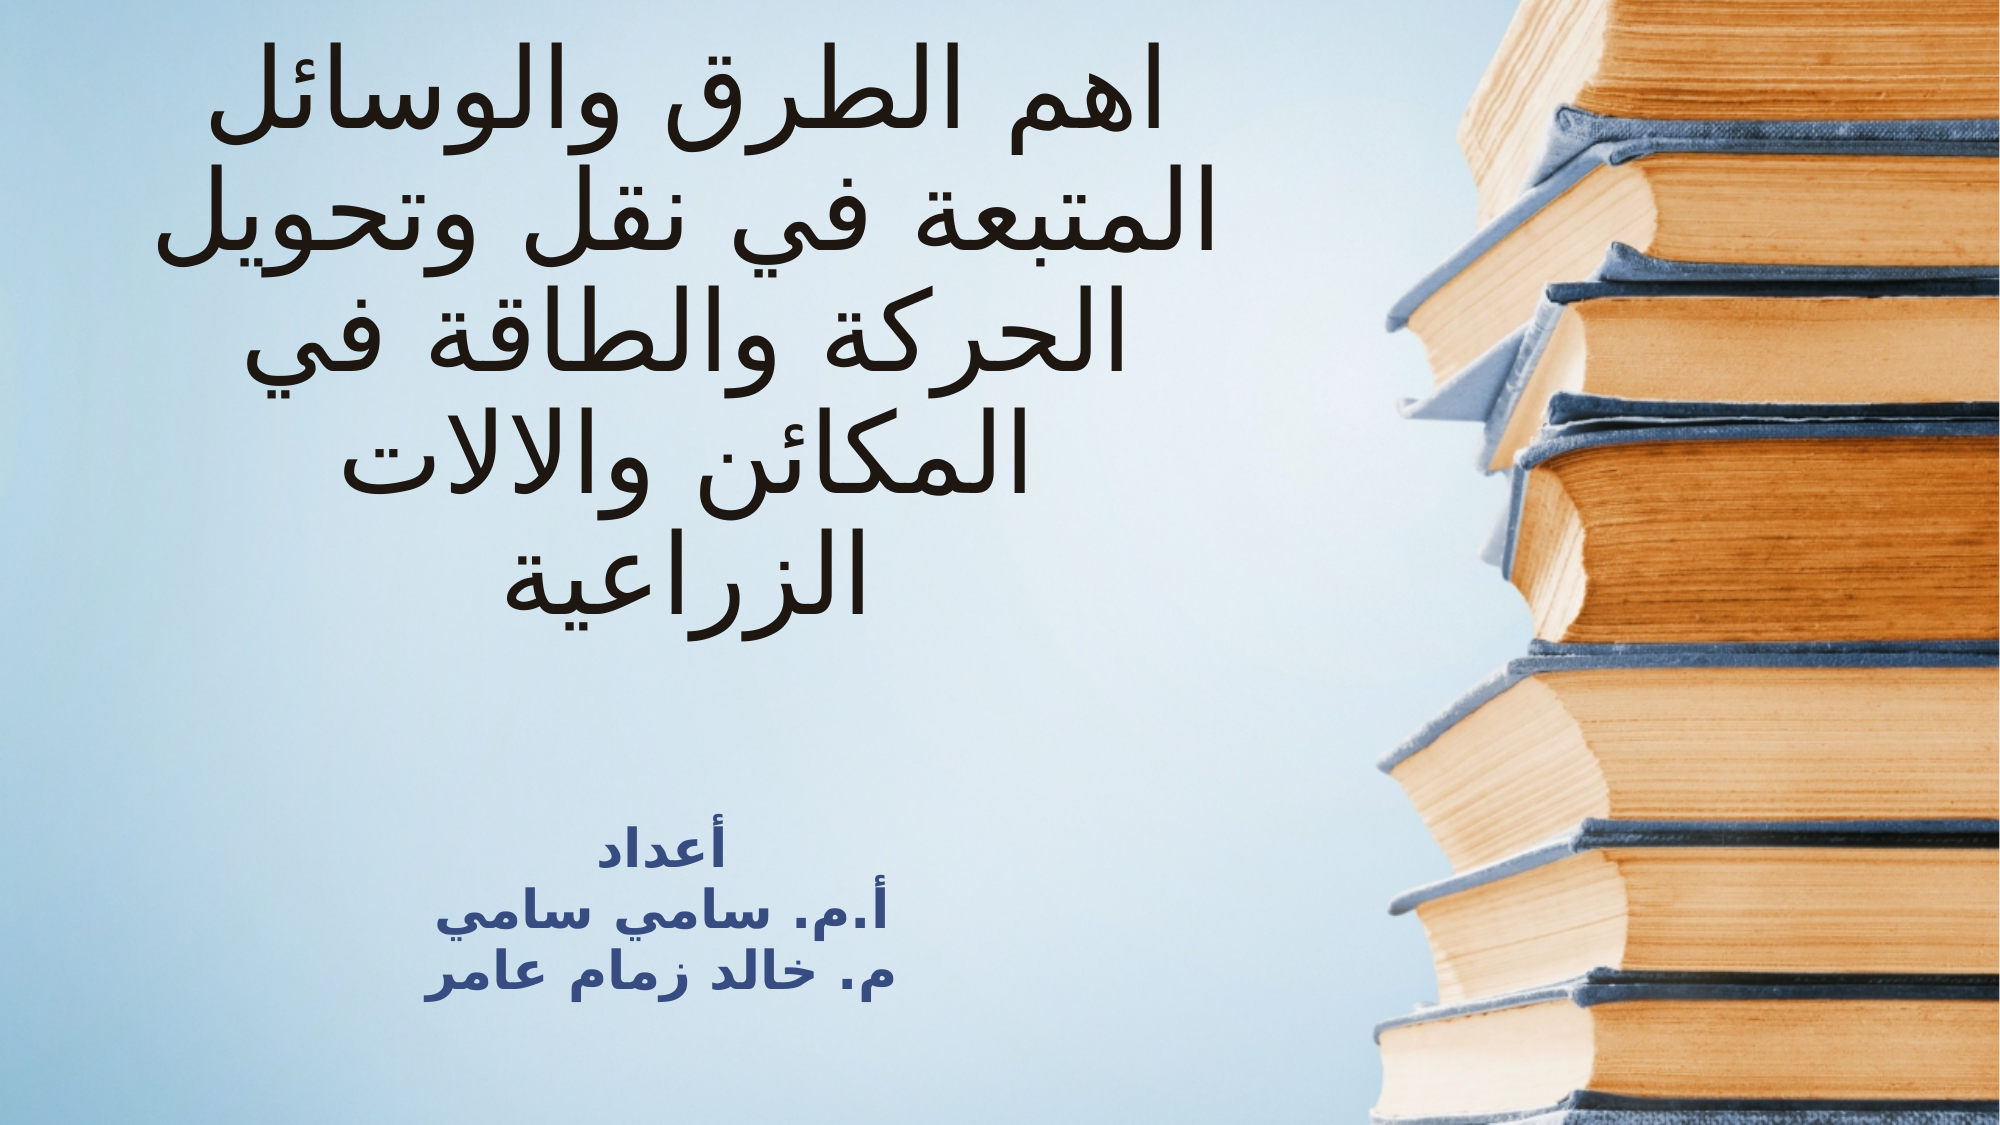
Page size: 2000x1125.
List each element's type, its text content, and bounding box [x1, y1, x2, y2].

subtitle أعداد أ.م. سامي سامي م. خالد زمام عامر [87, 808, 1237, 1013]
title اهم الطرق والوسائل المتبعة في نقل وتحويل الحركة والطاقة في المكائن والالات الزراعية [112, 107, 1262, 649]
picture [0, 0, 2000, 1125]
